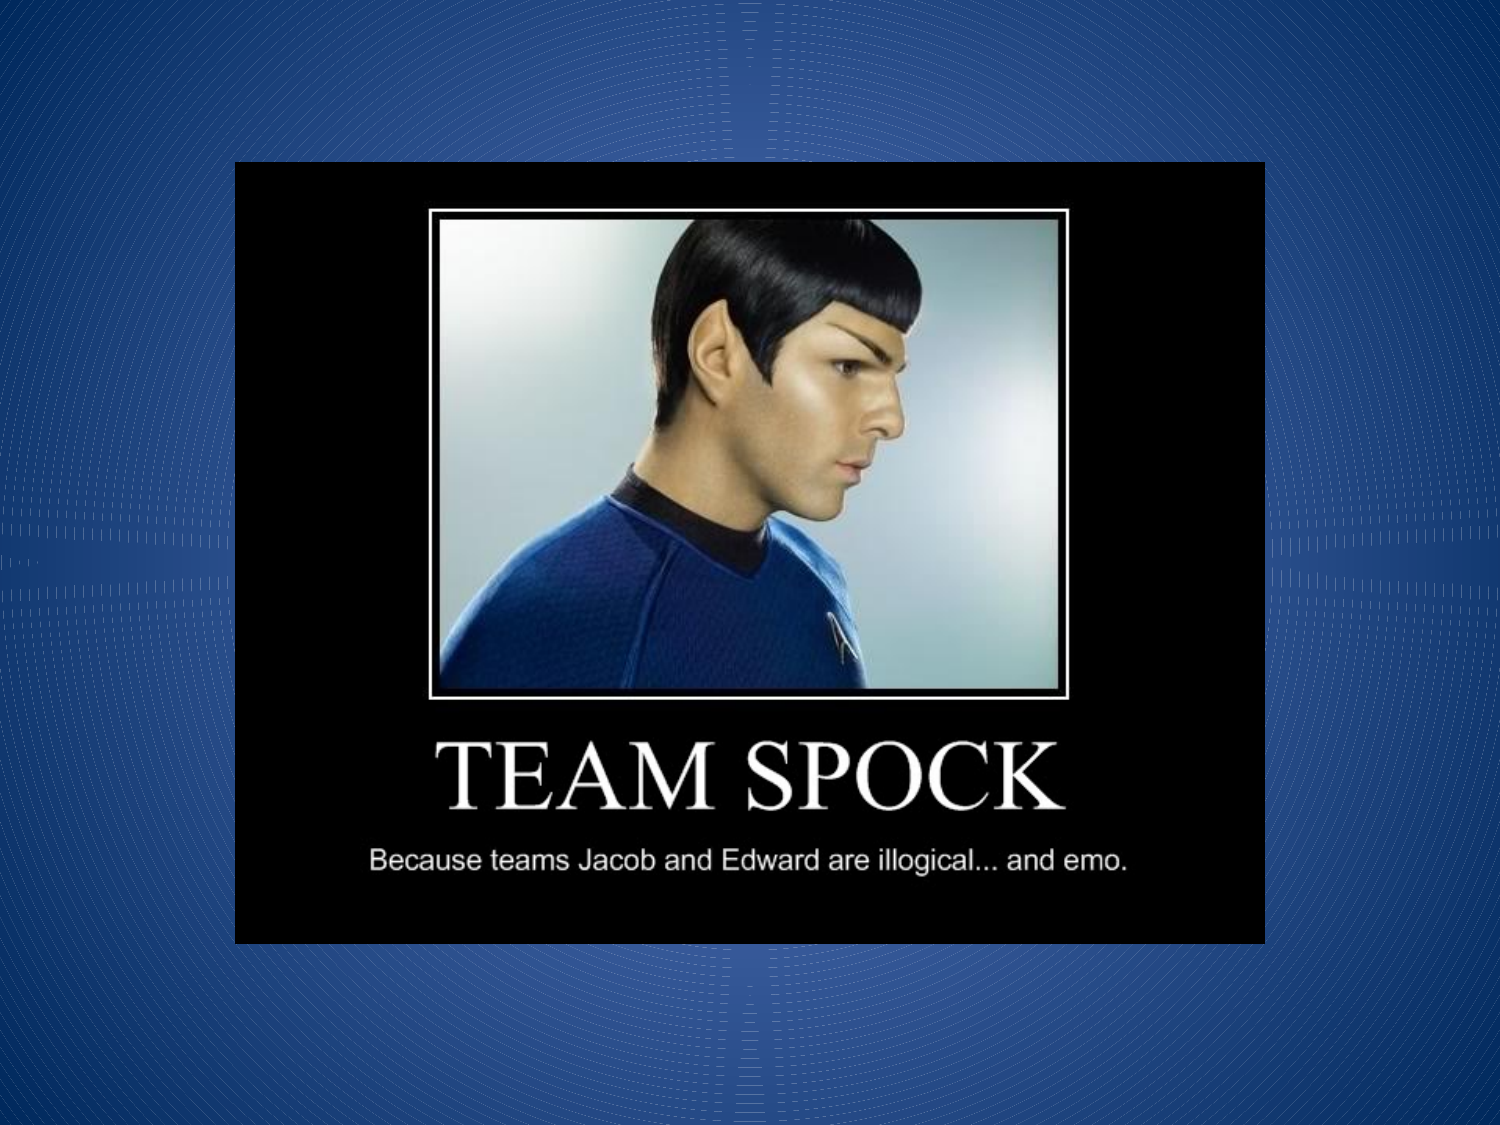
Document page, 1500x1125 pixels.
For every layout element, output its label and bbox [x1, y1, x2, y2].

picture [235, 162, 1265, 944]
